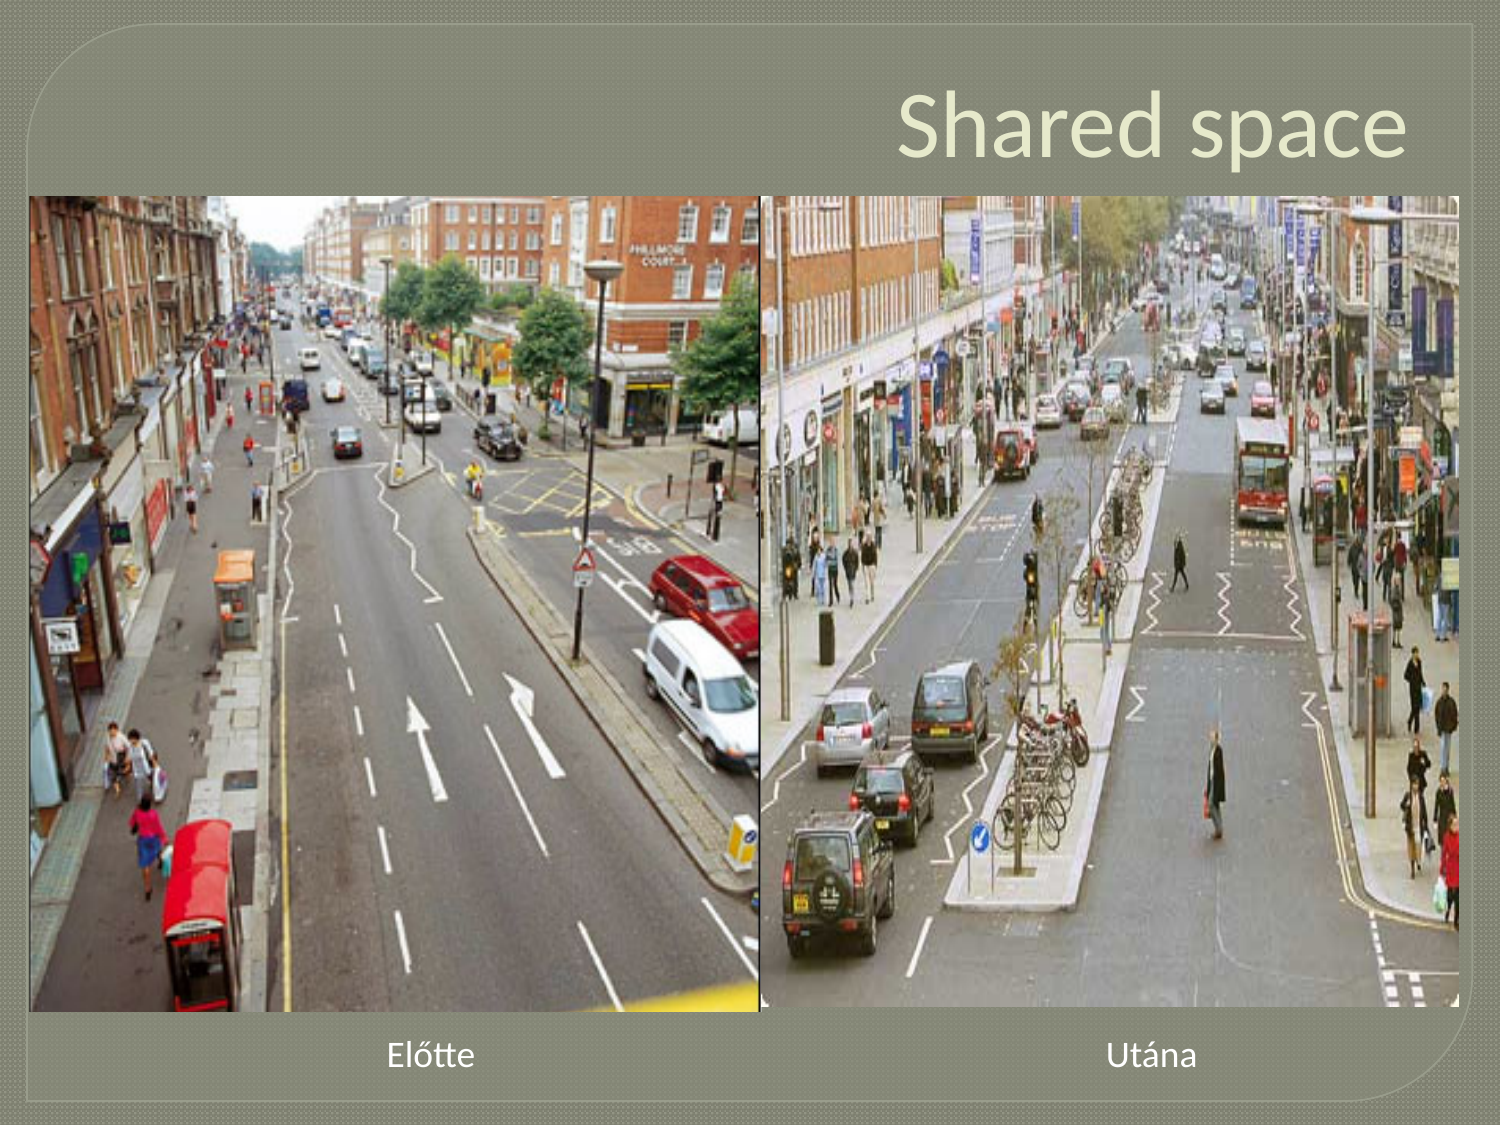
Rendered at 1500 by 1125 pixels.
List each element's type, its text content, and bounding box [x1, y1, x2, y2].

text_box Előtte [183, 1024, 680, 1083]
title Shared space [75, 41, 1425, 185]
text_box Utána [903, 1023, 1400, 1083]
picture [29, 195, 1459, 1012]
